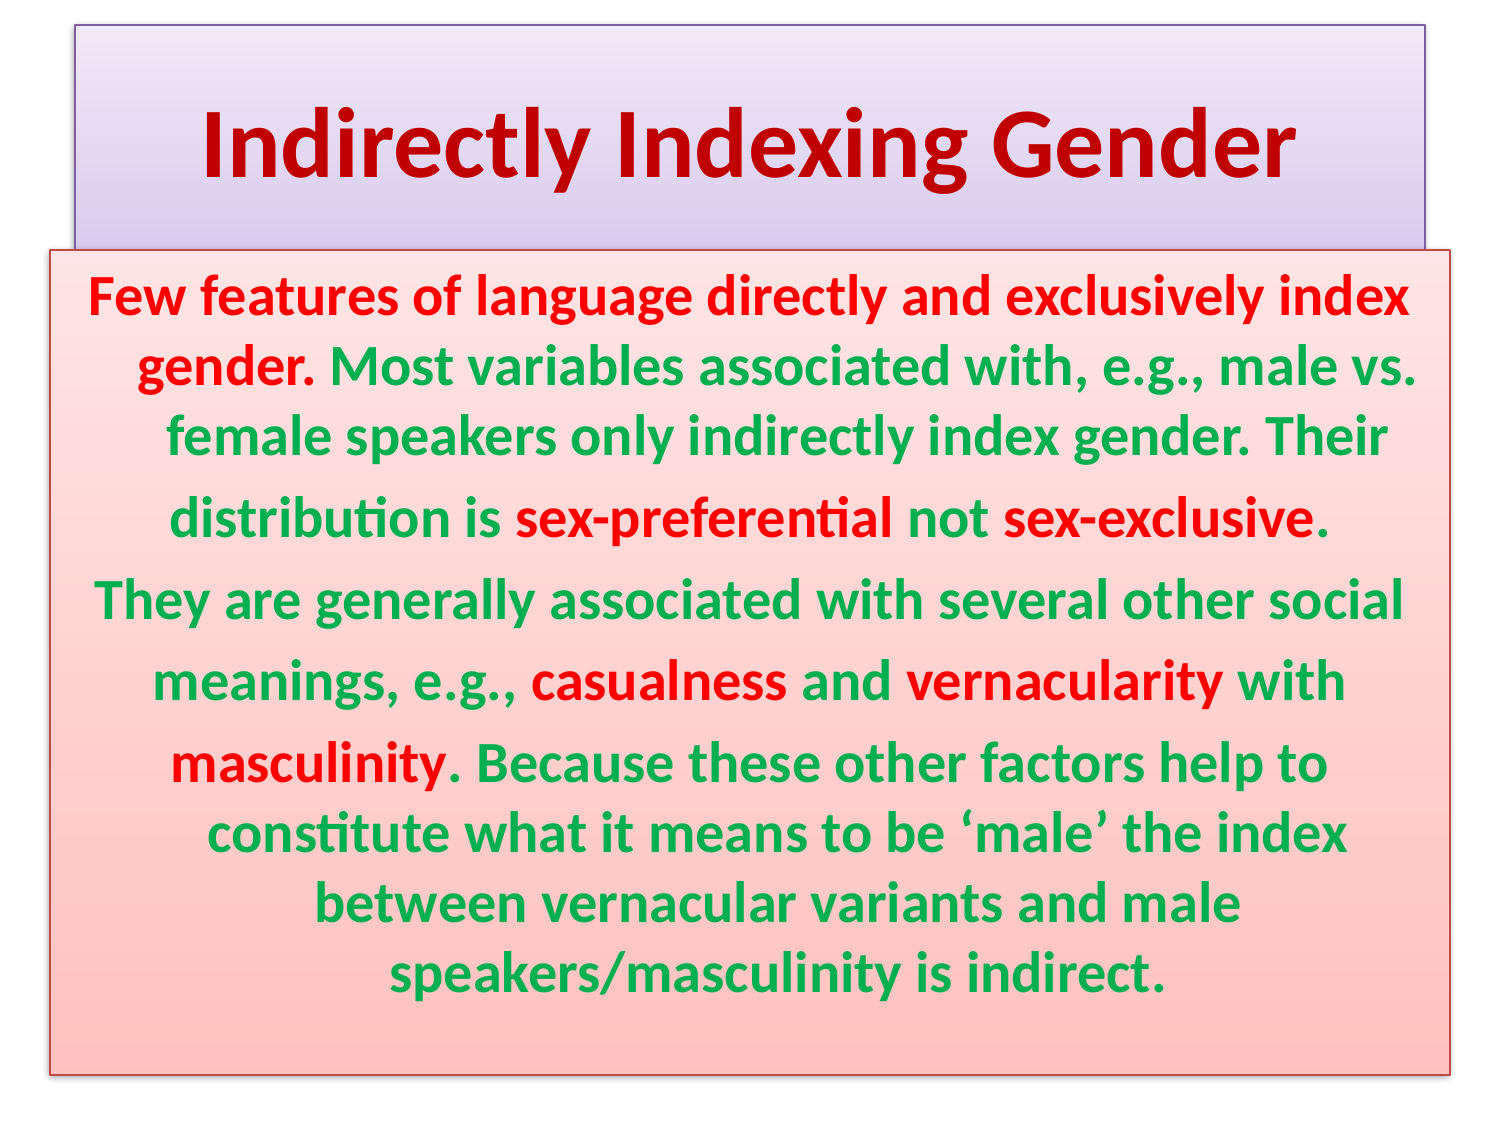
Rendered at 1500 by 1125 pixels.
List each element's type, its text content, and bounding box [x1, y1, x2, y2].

title Indirectly Indexing Gender [74, 24, 1426, 247]
list Few features of language directly and exclusively index gender. Most variables associated with, e.g., male vs. female speakers only indirectly index gender. Their distribution is sex-preferential not sex-exclusive. They are generally associated with several other social meanings, e.g., casualness and vernacularity with masculinity. Because these other factors help to constitute what it means to be ‘male’ the index between vernacular variants and male speakers/masculinity is indirect. [49, 249, 1451, 1076]
